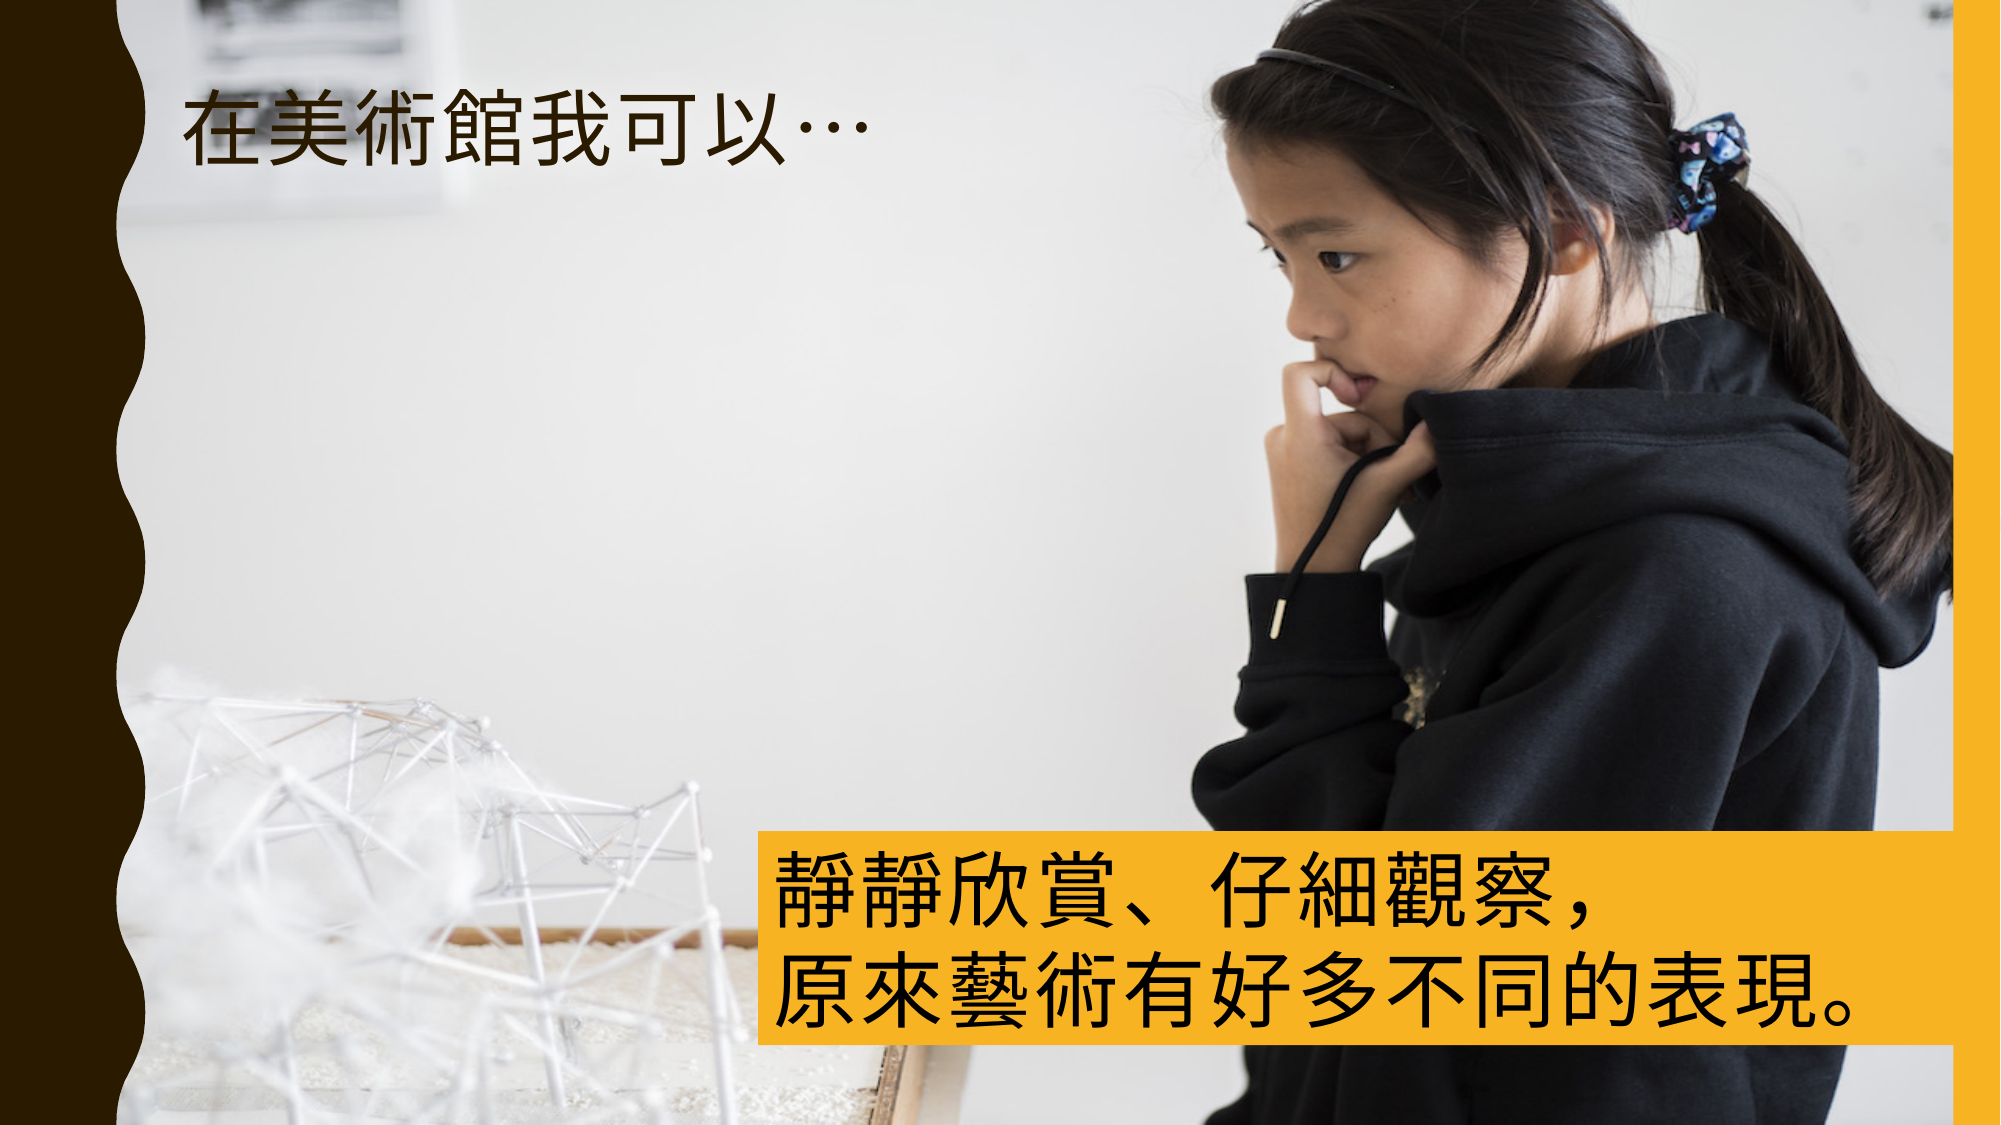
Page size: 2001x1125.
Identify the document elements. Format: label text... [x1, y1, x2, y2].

title 美術館Ｑ&Ａ [148, 63, 1853, 344]
title 在美術館我可以… [165, 79, 1835, 325]
picture [117, 0, 1953, 1125]
text_box 靜靜欣賞、仔細觀察， 原來藝術有好多不同的表現。 [758, 831, 1965, 1046]
